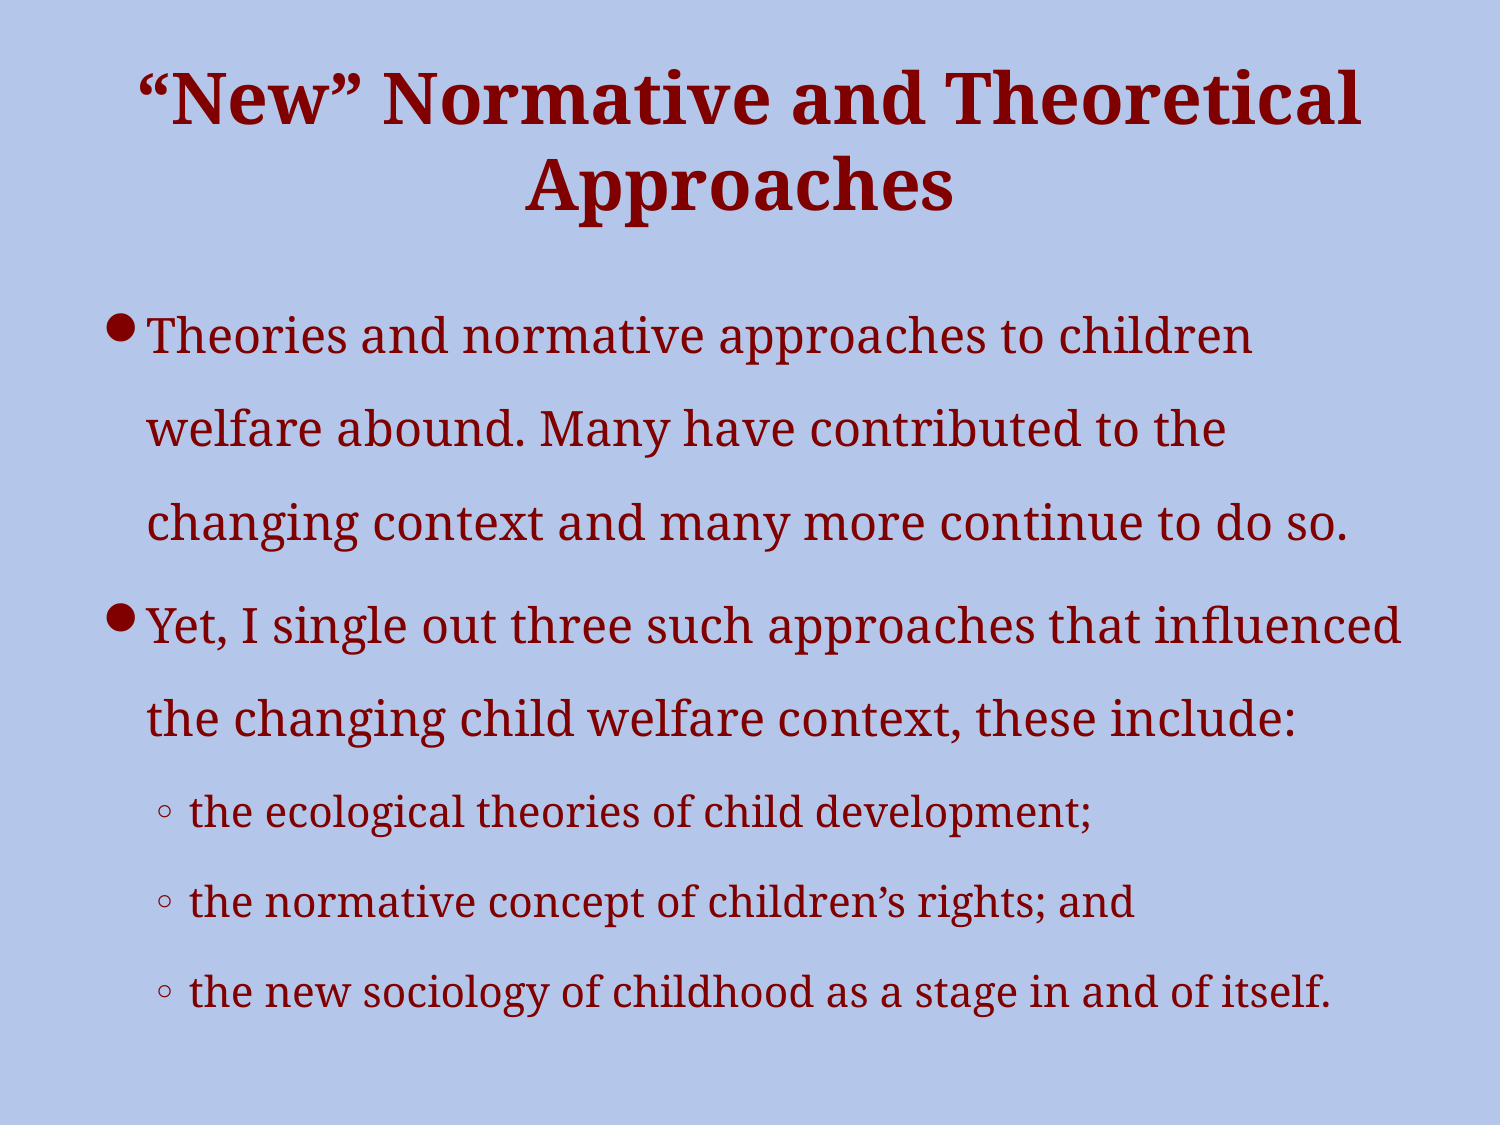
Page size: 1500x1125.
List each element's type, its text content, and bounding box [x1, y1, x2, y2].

title “New” Normative and Theoretical Approaches [75, 45, 1425, 233]
list Theories and normative approaches to children welfare abound. Many have contributed to the changing context and many more continue to do so. Yet, I single out three such approaches that influenced the changing child welfare context, these include: the ecological theories of child development; the normative concept of children’s rights; and the new sociology of childhood as a stage in and of itself. [75, 262, 1425, 1038]
